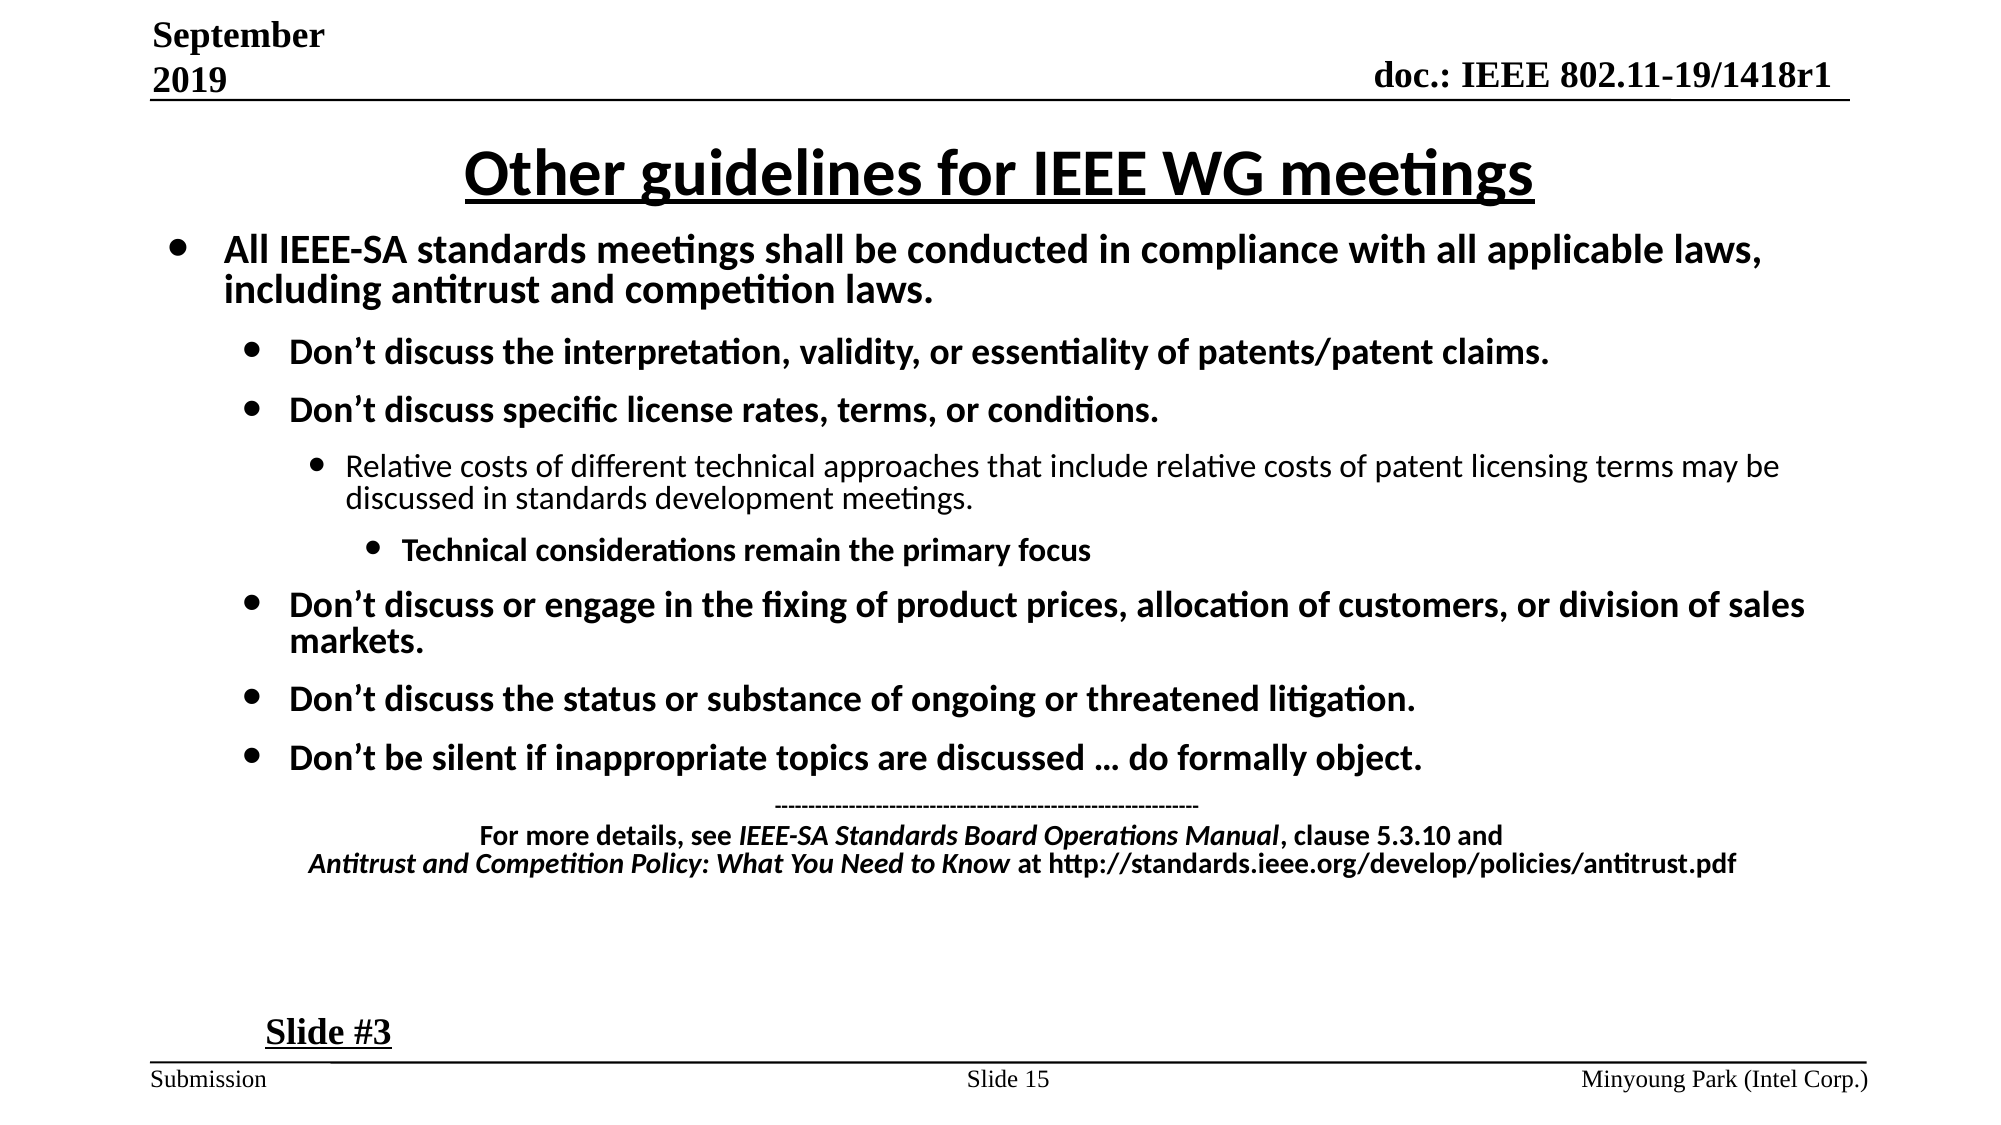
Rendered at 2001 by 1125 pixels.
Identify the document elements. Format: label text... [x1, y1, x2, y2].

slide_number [152, 54, 347, 101]
text_box Slide #3 [250, 999, 407, 1060]
title Other guidelines for IEEE WG meetings [362, 112, 1638, 224]
footer Minyoung Park (Intel Corp.) [1266, 1061, 1869, 1093]
list All IEEE-SA standards meetings shall be conducted in compliance with all applicable laws, including antitrust and competition laws. Don’t discuss the interpretation, validity, or essentiality of patents/patent claims. Don’t discuss specific license rates, terms, or conditions. Relative costs of different technical approaches that include relative costs of patent licensing terms may be discussed in standards development meetings. Technical considerations remain the primary focus Don’t discuss or engage in the fixing of product prices, allocation of customers, or division of sales markets. Don’t discuss the status or substance of ongoing or threatened litigation. Don’t be silent if inappropriate topics are discussed … do formally object. --------------------------------------------------------------- For more details, see IEEE-SA Standards Board Operations Manual, clause 5.3.10 and Antitrust and Competition Policy: What You Need to Know at http://standards.ieee.org/develop/policies/antitrust.pdf [152, 224, 1838, 987]
slide_number Slide 15 [966, 1061, 1051, 1093]
